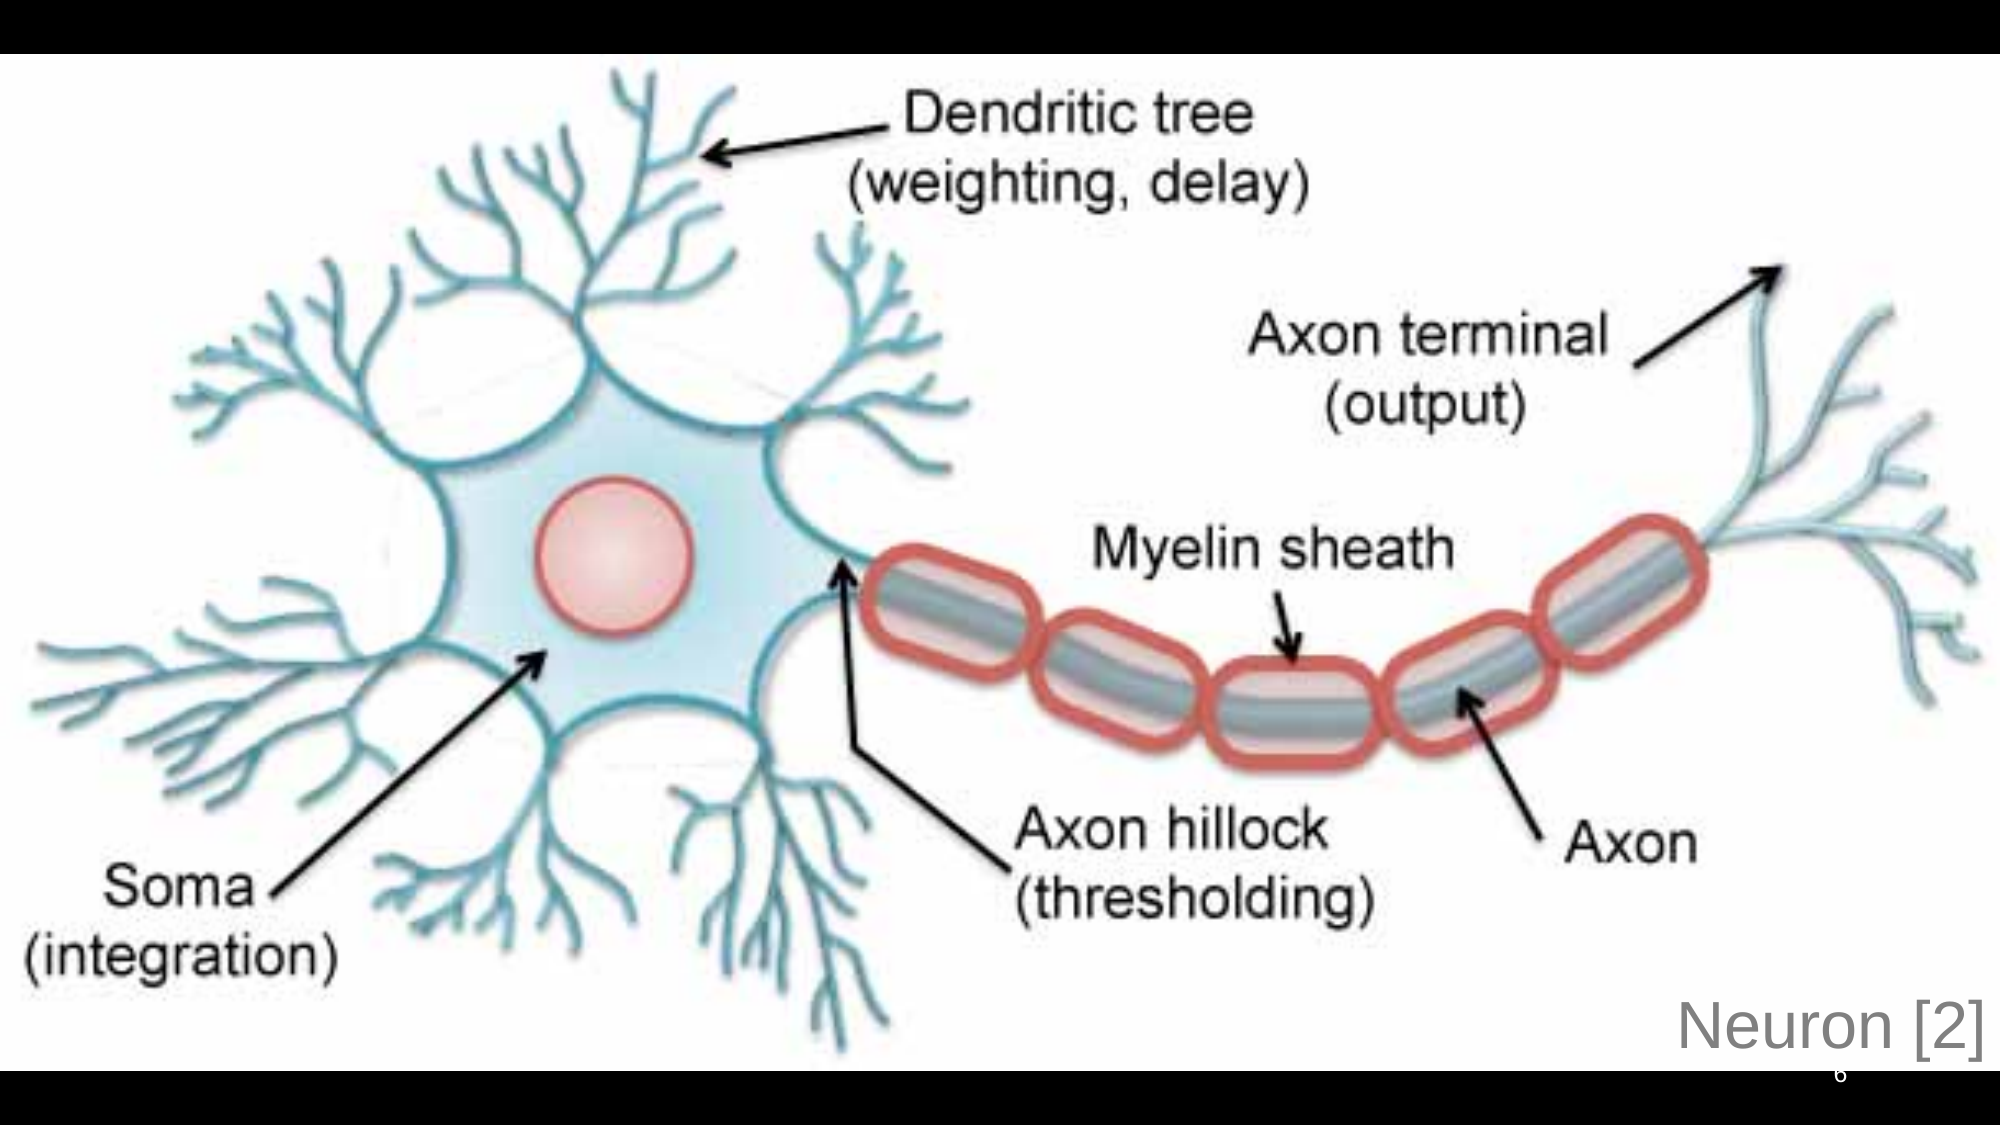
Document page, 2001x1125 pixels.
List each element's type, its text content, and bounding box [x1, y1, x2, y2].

slide_number 6 [1412, 1071, 1863, 1103]
picture [0, 54, 2000, 1071]
